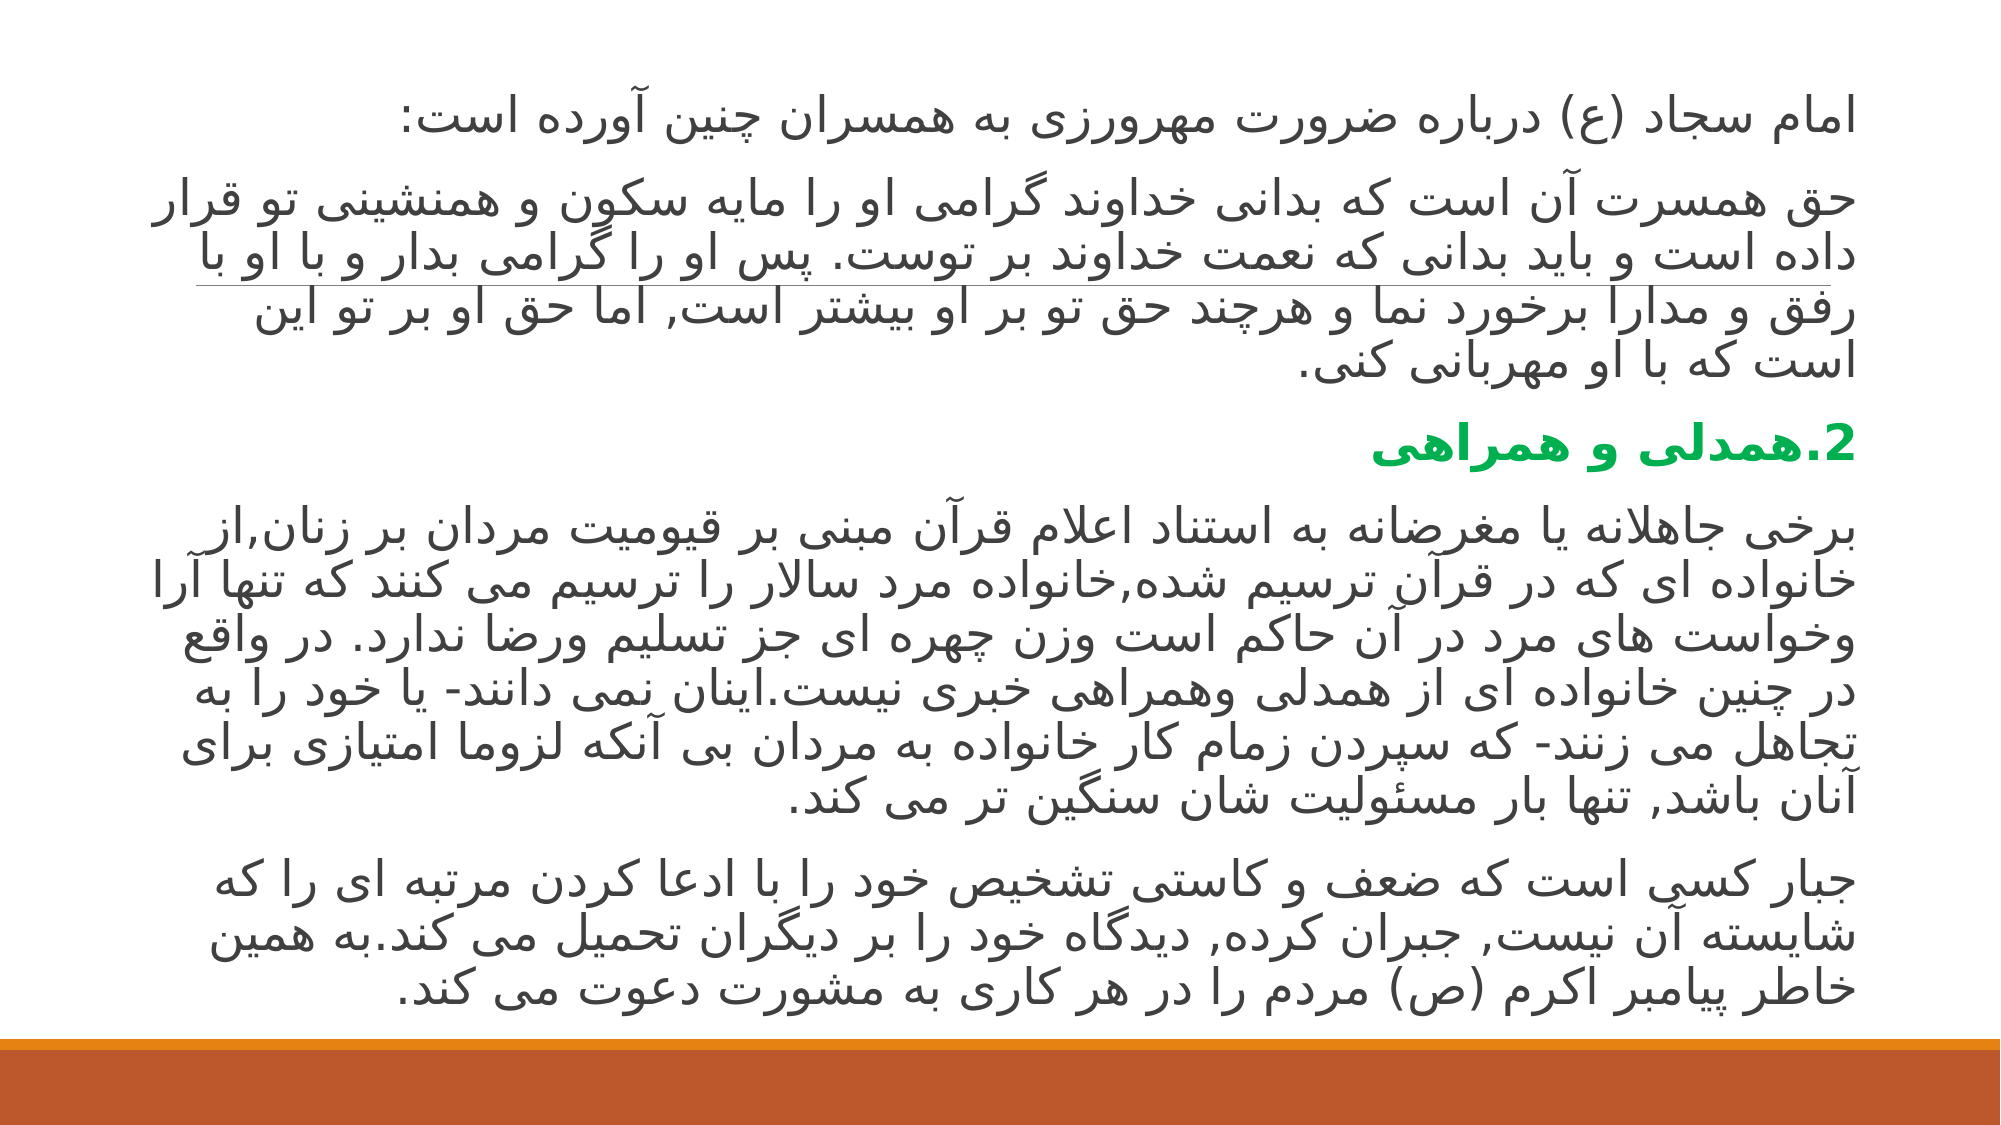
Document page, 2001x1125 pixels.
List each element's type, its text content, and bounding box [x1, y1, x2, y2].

list امام سجاد (ع) درباره ضرورت مهرورزی به همسران چنین آورده است: حق همسرت آن است که بدانی خداوند گرامی او را مایه سکون و همنشینی تو قرار داده است و باید بدانی که نعمت خداوند بر توست. پس او را گرامی بدار و با او با رفق و مدارا برخورد نما و هرچند حق تو بر او بیشتر است, اما حق او بر تو این است که با او مهربانی کنی. 2.همدلی و همراهی برخی جاهلانه یا مغرضانه به استناد اعلام قرآن مبنی بر قیومیت مردان بر زنان,از خانواده ای که در قرآن ترسیم شده,خانواده مرد سالار را ترسیم می کنند که تنها آرا وخواست های مرد در آن حاکم است وزن چهره ای جز تسلیم ورضا ندارد. در واقع در چنین خانواده ای از همدلی وهمراهی خبری نیست.اینان نمی دانند- یا خود را به تجاهل می زنند- که سپردن زمام کار خانواده به مردان بی آنکه لزوما امتیازی برای آنان باشد, تنها بار مسئولیت شان سنگین تر می کند. جبار کسی است که ضعف و کاستی تشخیص خود را با ادعا کردن مرتبه ای را که شایسته آن نیست, جبران کرده, دیدگاه خود را بر دیگران تحمیل می کند.به همین خاطر پیامبر اکرم (ص) مردم را در هر کاری به مشورت دعوت می کند. [148, 81, 1874, 796]
